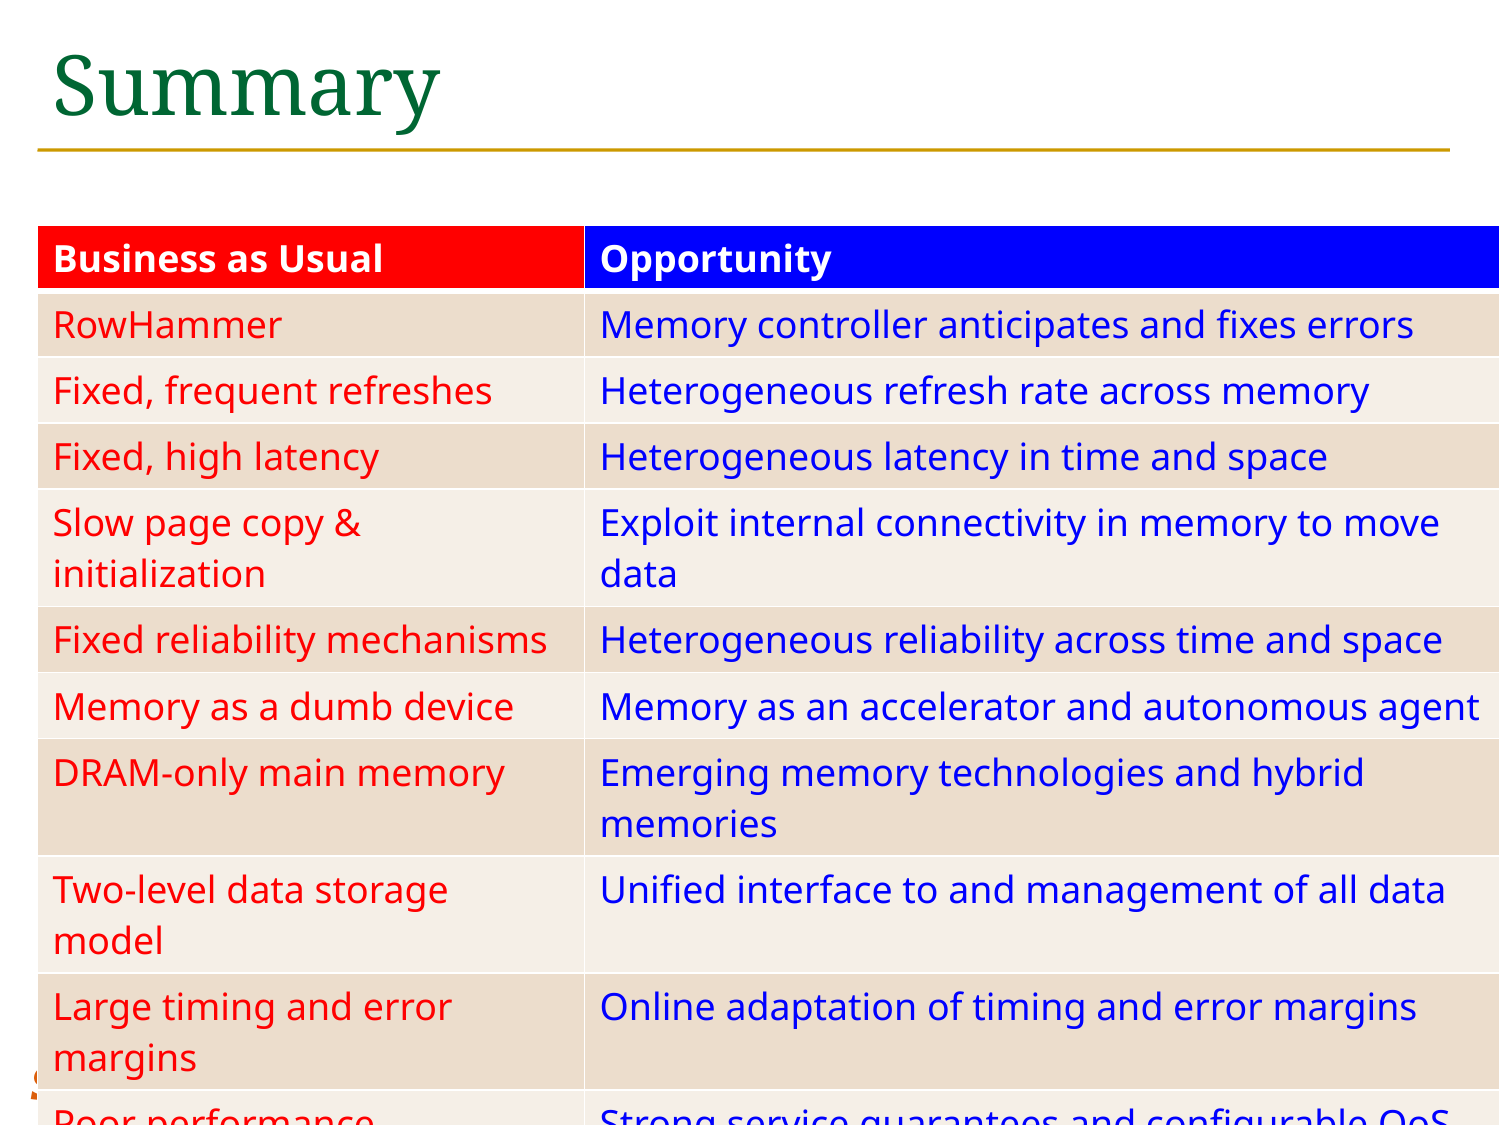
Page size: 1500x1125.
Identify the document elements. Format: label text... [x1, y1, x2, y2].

slide_number 132 [1074, 1023, 1426, 1100]
table_cell Heterogeneous refresh rate across memory [585, 358, 1499, 422]
table_cell Fixed reliability mechanisms [38, 607, 584, 672]
table_cell Memory as an accelerator and autonomous agent [585, 673, 1499, 738]
table_cell Large timing and error margins [38, 974, 584, 1089]
table_cell Memory as a dumb device [38, 673, 584, 738]
table_cell Memory controller anticipates and fixes errors [585, 294, 1499, 356]
table_cell Heterogeneous latency in time and space [585, 424, 1499, 488]
picture [29, 1058, 37, 1110]
table_cell Exploit internal connectivity in memory to move data [585, 490, 1499, 606]
table_cell Fixed, frequent refreshes [38, 358, 584, 422]
table_cell Heterogeneous reliability across time and space [585, 607, 1499, 672]
table_cell Poor performance guarantees [38, 1091, 584, 1125]
table_header Opportunity [585, 226, 1499, 288]
table_cell RowHammer [38, 294, 584, 356]
table_cell Strong service guarantees and configurable QoS [585, 1091, 1499, 1125]
table_cell Emerging memory technologies and hybrid memories [585, 739, 1499, 855]
table_cell Two-level data storage model [38, 857, 584, 972]
table_cell Slow page copy & initialization [38, 490, 584, 606]
table_cell Fixed, high latency [38, 424, 584, 488]
title Summary [37, 24, 1451, 201]
table_cell Online adaptation of timing and error margins [585, 974, 1499, 1089]
table_cell DRAM-only main memory [38, 739, 584, 855]
table_cell Unified interface to and management of all data [585, 857, 1499, 972]
table_header Business as Usual [38, 226, 584, 288]
